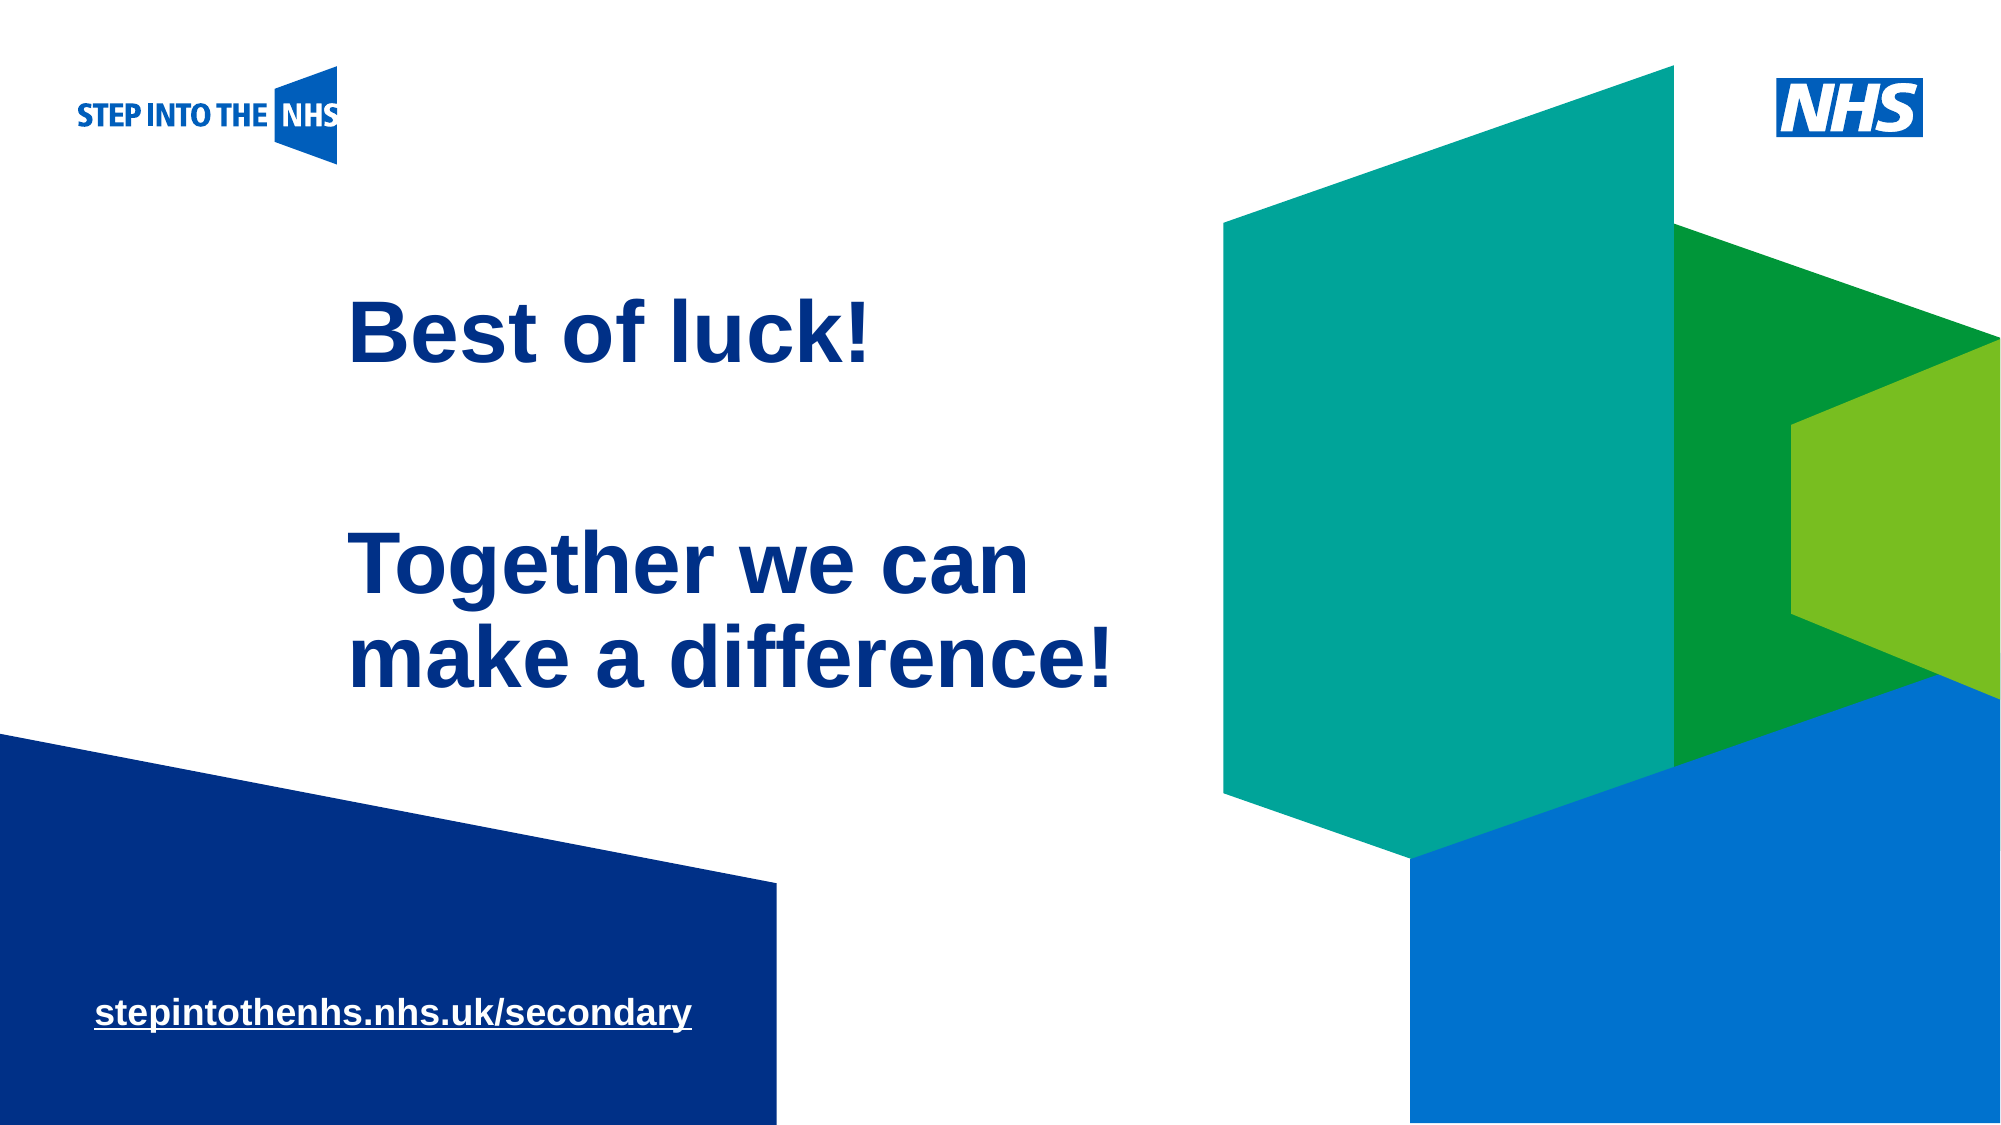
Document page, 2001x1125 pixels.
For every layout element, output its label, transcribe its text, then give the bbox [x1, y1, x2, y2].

list Best of luck! Together we can make a difference! [347, 266, 1148, 727]
